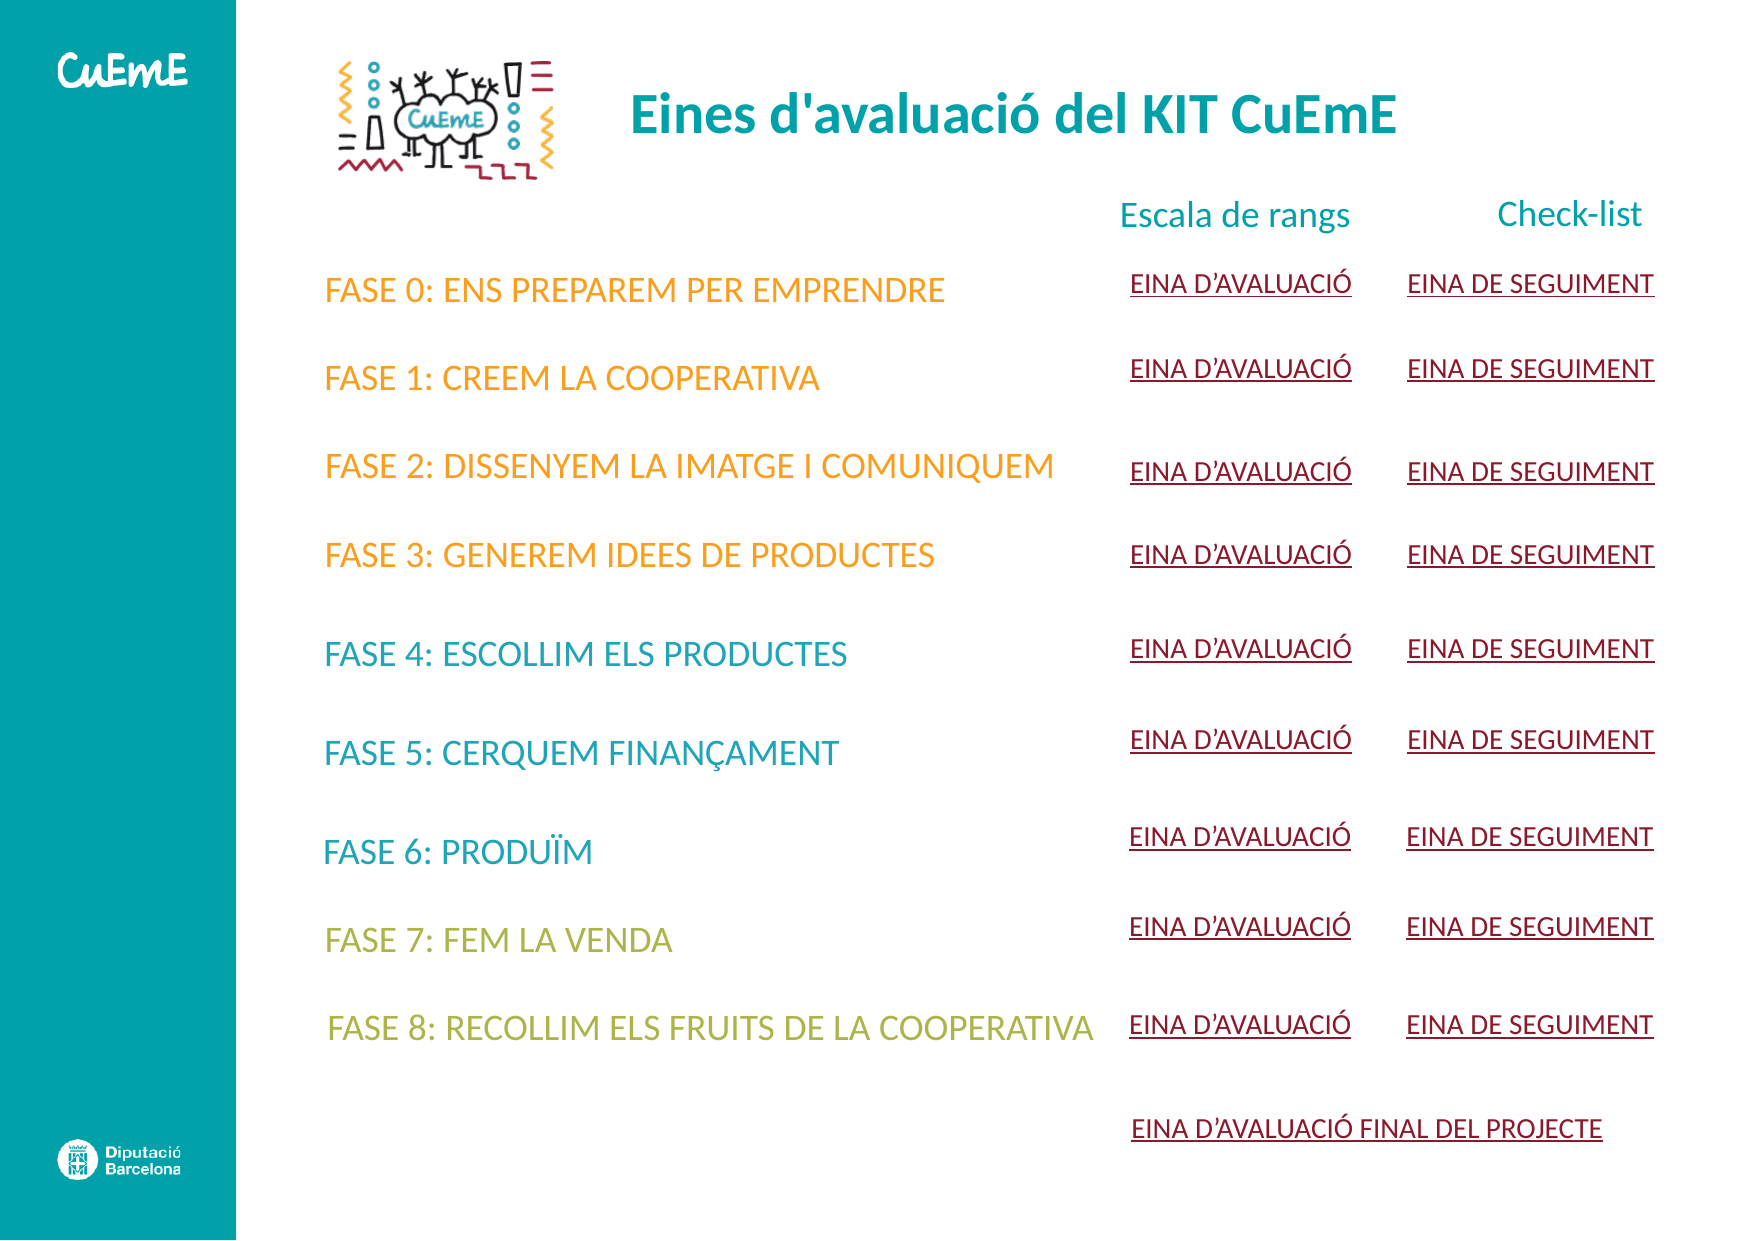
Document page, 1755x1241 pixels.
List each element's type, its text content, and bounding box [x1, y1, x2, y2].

text_box EINA D’AVALUACIÓ [1115, 256, 1367, 307]
text_box EINA DE SEGUIMENT [1392, 444, 1670, 495]
picture [57, 52, 127, 88]
text_box EINA D’AVALUACIÓ FINAL DEL PROJECTE [1116, 1101, 1619, 1152]
text_box EINA D’AVALUACIÓ [1115, 341, 1367, 392]
text_box EINA DE SEGUIMENT [1392, 341, 1670, 392]
text_box FASE 4: ESCOLLIM ELS PRODUCTES [309, 621, 864, 682]
text_box FASE 2: DISSENYEM LA IMATGE I COMUNIQUEM [310, 434, 1071, 494]
text_box FASE 7: FEM LA VENDA [310, 907, 689, 968]
text_box EINA DE SEGUIMENT [1392, 622, 1670, 673]
text_box EINA D’AVALUACIÓ [1115, 622, 1367, 673]
text_box FASE 6: PRODUÏM [308, 819, 609, 880]
text_box EINA DE SEGUIMENT [1391, 810, 1669, 861]
text_box EINA D’AVALUACIÓ [1114, 899, 1367, 950]
text_box EINA DE SEGUIMENT [1392, 527, 1670, 578]
text_box EINA DE SEGUIMENT [1392, 256, 1670, 307]
text_box EINA DE SEGUIMENT [1391, 998, 1669, 1048]
text_box EINA D’AVALUACIÓ [1115, 713, 1367, 763]
text_box EINA D’AVALUACIÓ [1115, 527, 1367, 578]
text_box EINA D’AVALUACIÓ [1114, 998, 1367, 1048]
text_box FASE 8: RECOLLIM ELS FRUITS DE LA COOPERATIVA [312, 995, 1110, 1056]
text_box Escala de rangs [1105, 182, 1366, 243]
text_box EINA DE SEGUIMENT [1391, 899, 1669, 950]
picture [338, 61, 554, 180]
text_box Eines d'avaluació del KIT CuEmE [613, 60, 1430, 153]
picture [168, 53, 188, 86]
text_box EINA D’AVALUACIÓ [1115, 444, 1367, 495]
text_box FASE 1: CREEM LA COOPERATIVA [309, 345, 836, 405]
picture [57, 1139, 181, 1180]
text_box EINA DE SEGUIMENT [1392, 713, 1670, 763]
text_box EINA D’AVALUACIÓ [1114, 810, 1367, 861]
text_box FASE 0: ENS PREPAREM PER EMPRENDRE [310, 257, 962, 318]
text_box Check-list [1482, 181, 1658, 242]
text_box FASE 5: CERQUEM FINANÇAMENT [309, 720, 856, 781]
text_box FASE 3: GENEREM IDEES DE PRODUCTES [310, 522, 951, 583]
